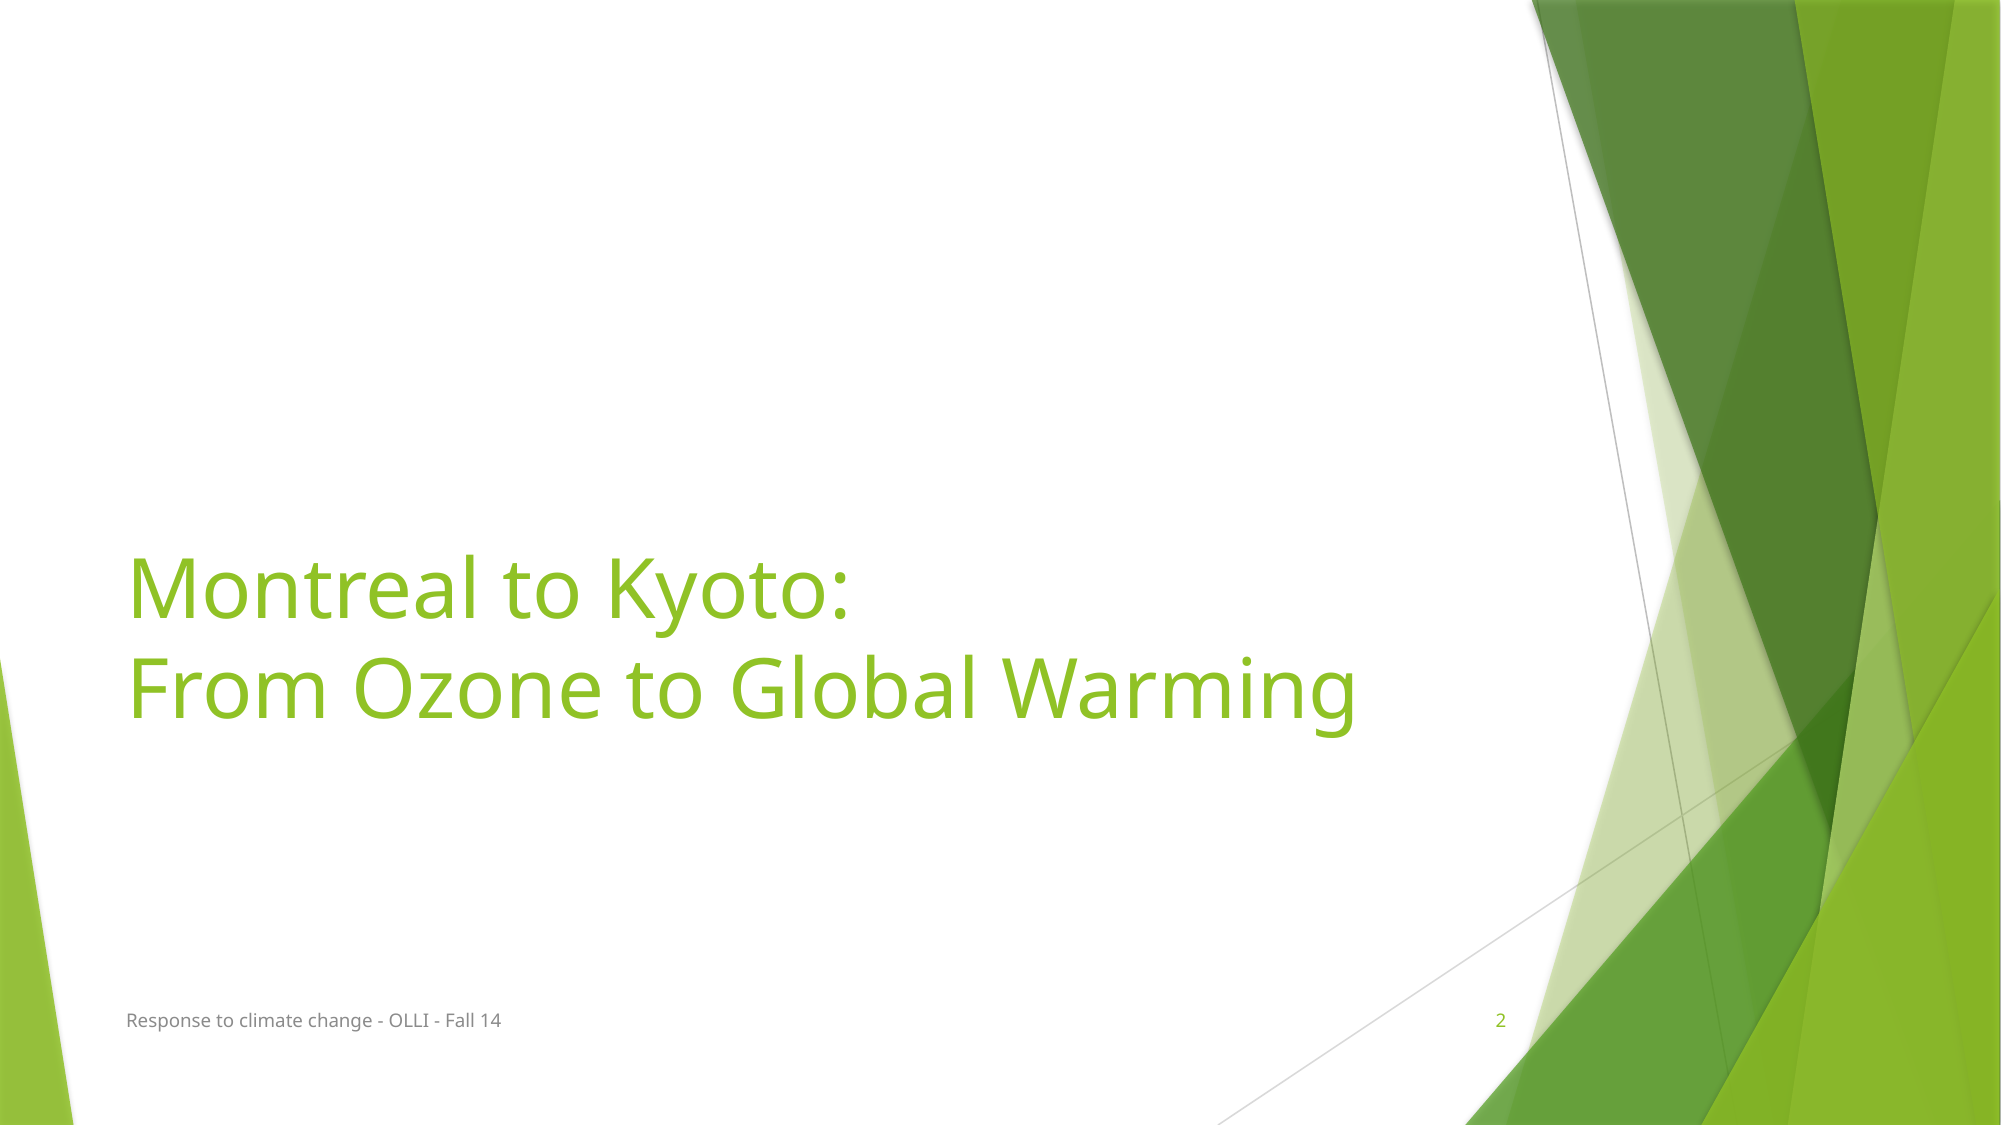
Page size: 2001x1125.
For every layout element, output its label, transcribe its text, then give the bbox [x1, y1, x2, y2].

slide_number 2 [1409, 991, 1522, 1051]
title Montreal to Kyoto: From Ozone to Global Warming [111, 443, 1522, 743]
footer Response to climate change - OLLI - Fall 14 [111, 991, 1145, 1051]
